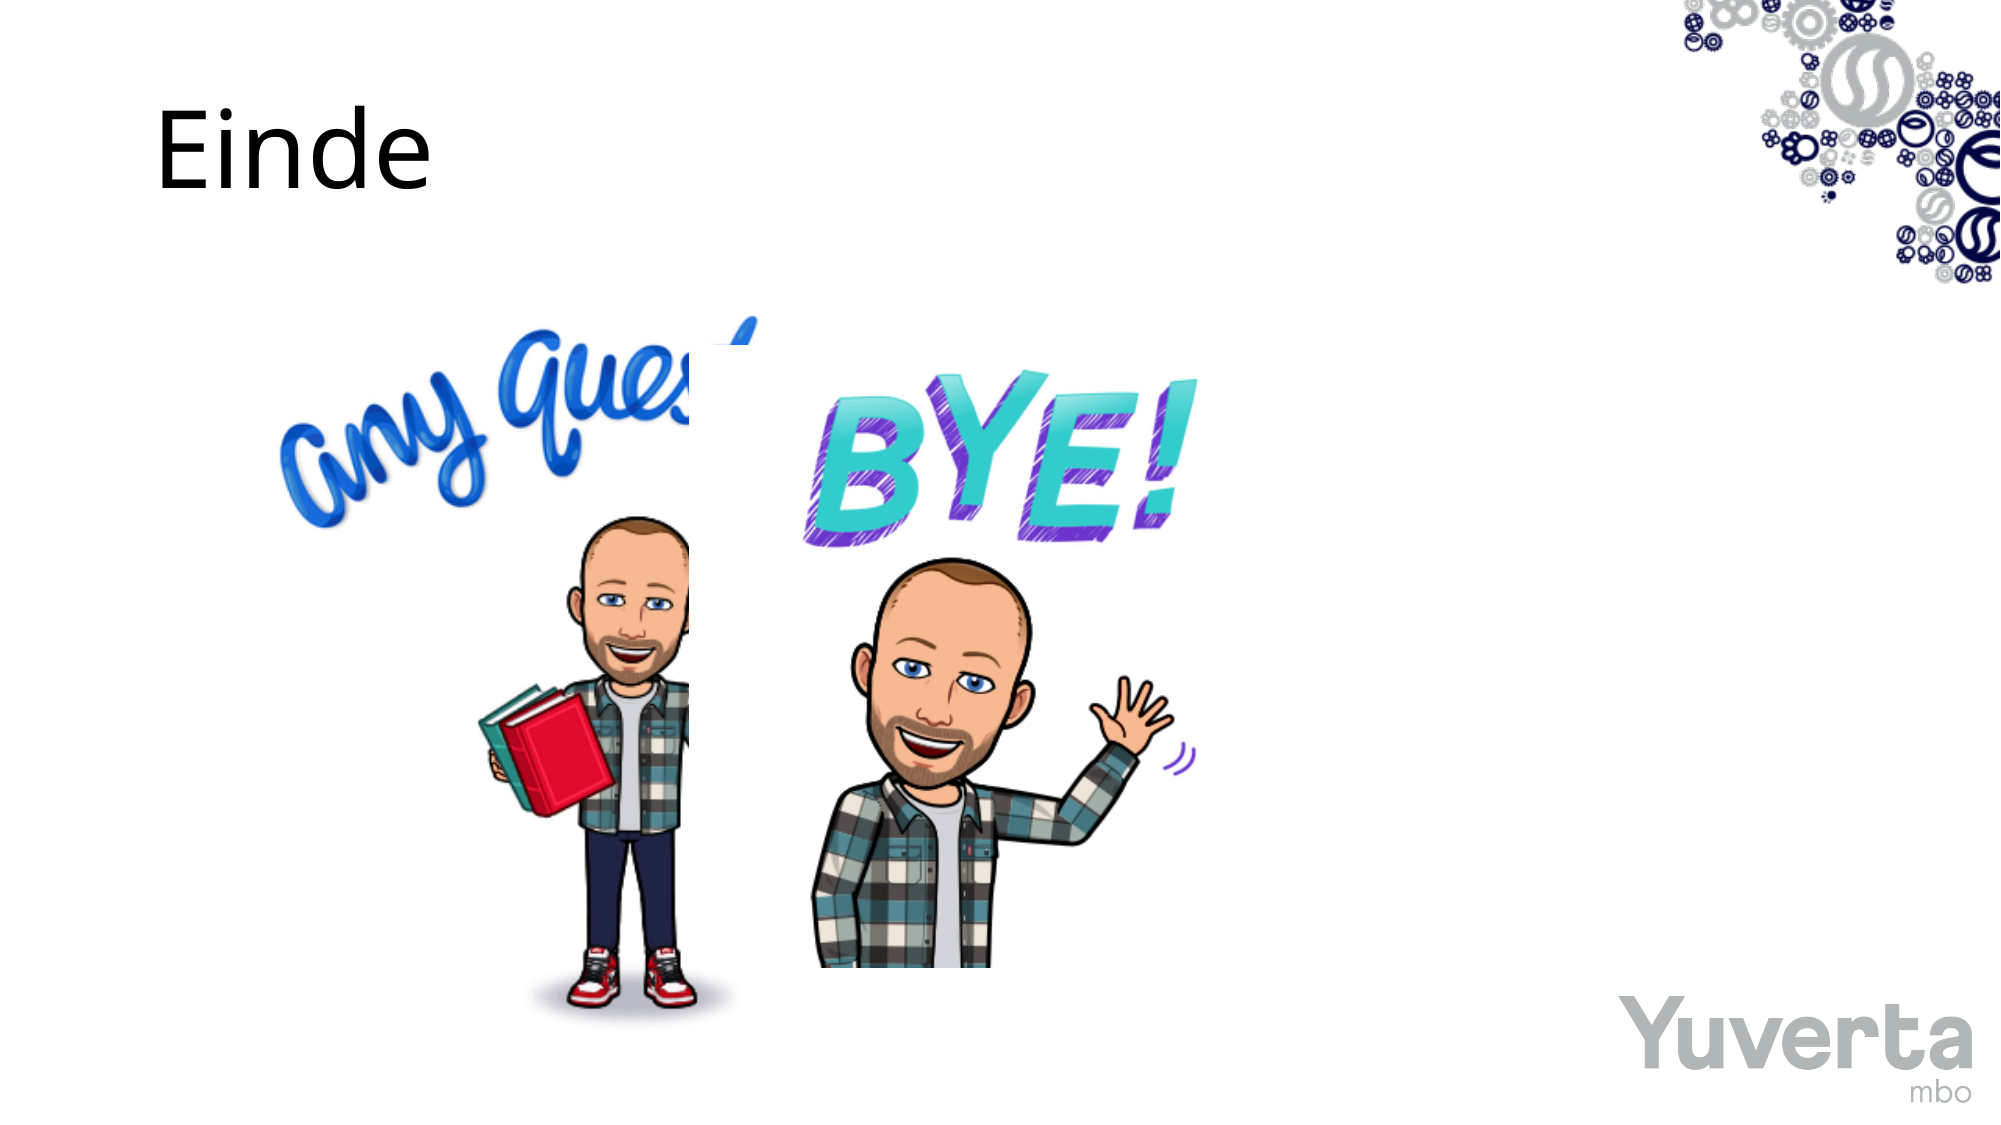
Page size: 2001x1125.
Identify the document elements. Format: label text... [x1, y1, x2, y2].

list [688, 345, 1311, 968]
picture [0, 0, 2000, 1125]
title Einde [137, 30, 1863, 278]
